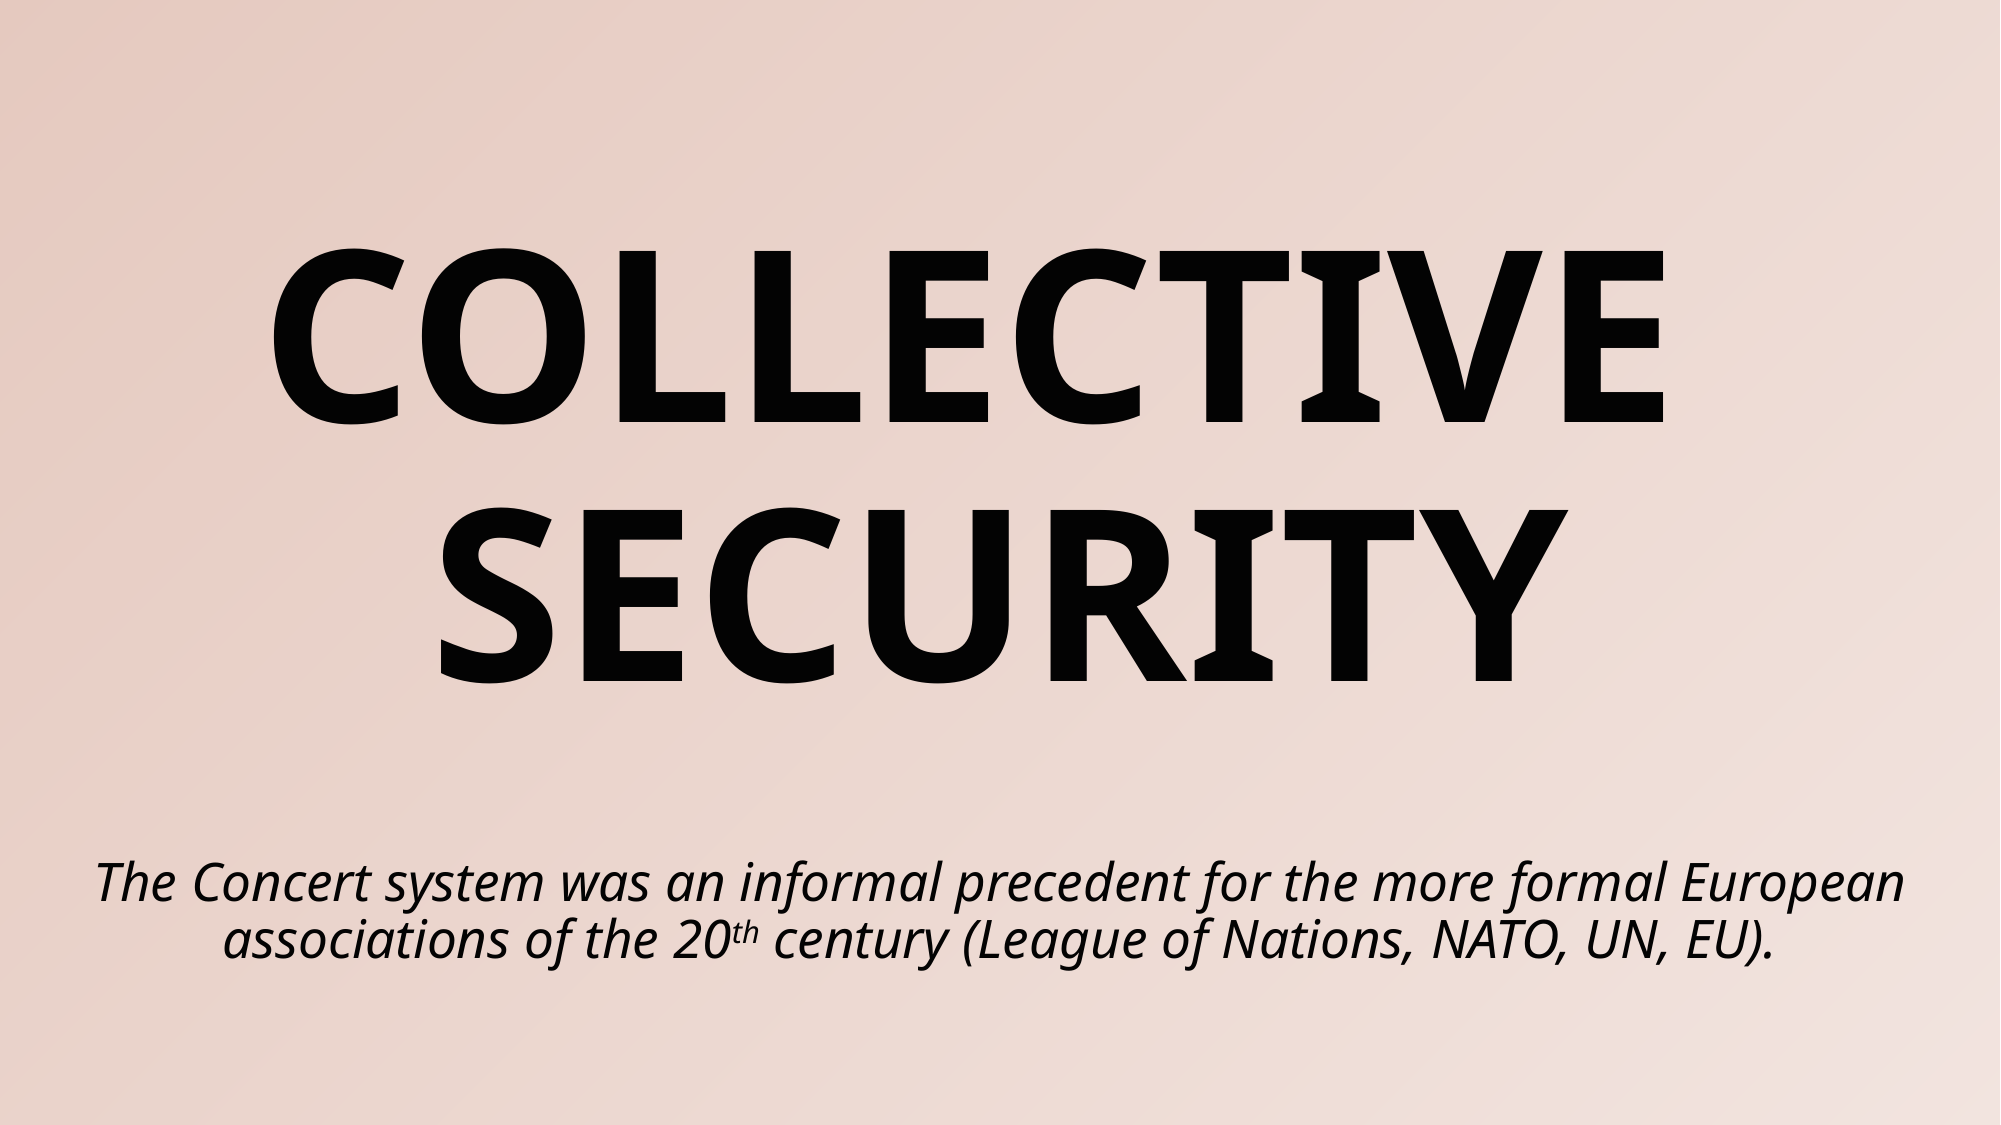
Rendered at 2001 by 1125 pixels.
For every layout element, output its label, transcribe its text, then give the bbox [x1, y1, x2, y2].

list The Concert system was an informal precedent for the more formal European associations of the 20th century (League of Nations, NATO, UN, EU). [70, 848, 1930, 1021]
title COLLECTIVE SECURITY [0, 181, 2000, 767]
